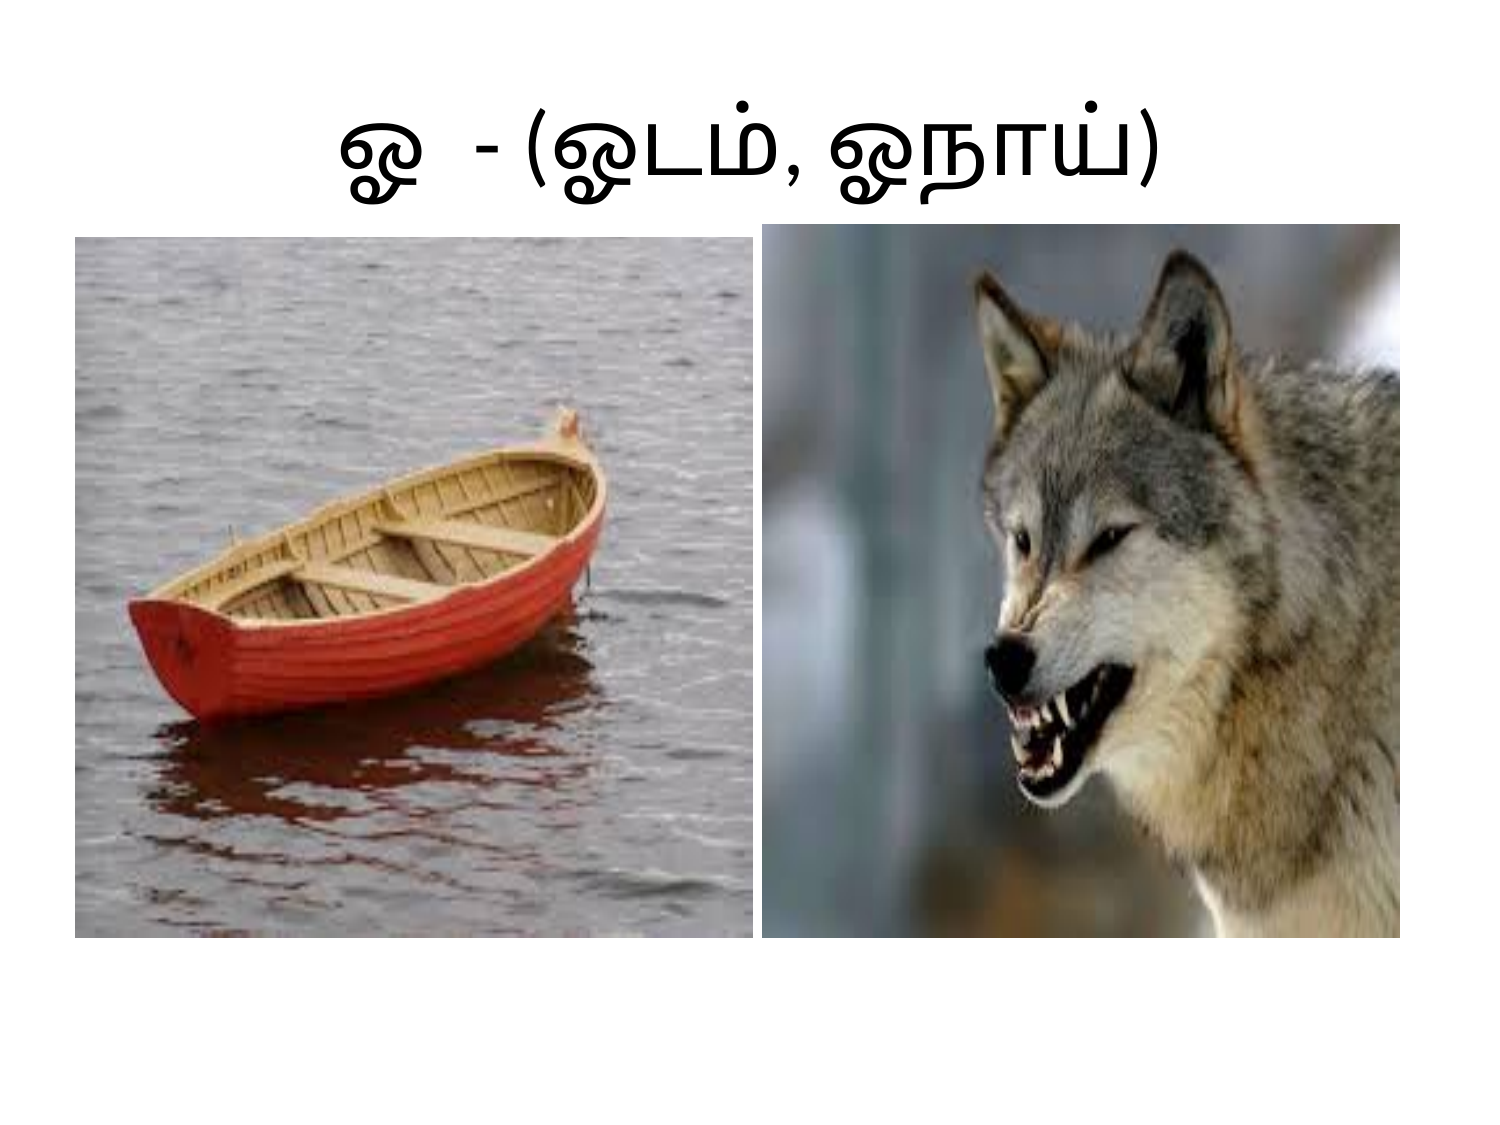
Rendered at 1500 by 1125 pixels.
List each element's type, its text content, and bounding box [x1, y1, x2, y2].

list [762, 224, 1400, 938]
title ஓ - (ஓடம், ஓநாய்) [75, 45, 1425, 233]
picture [74, 237, 754, 938]
